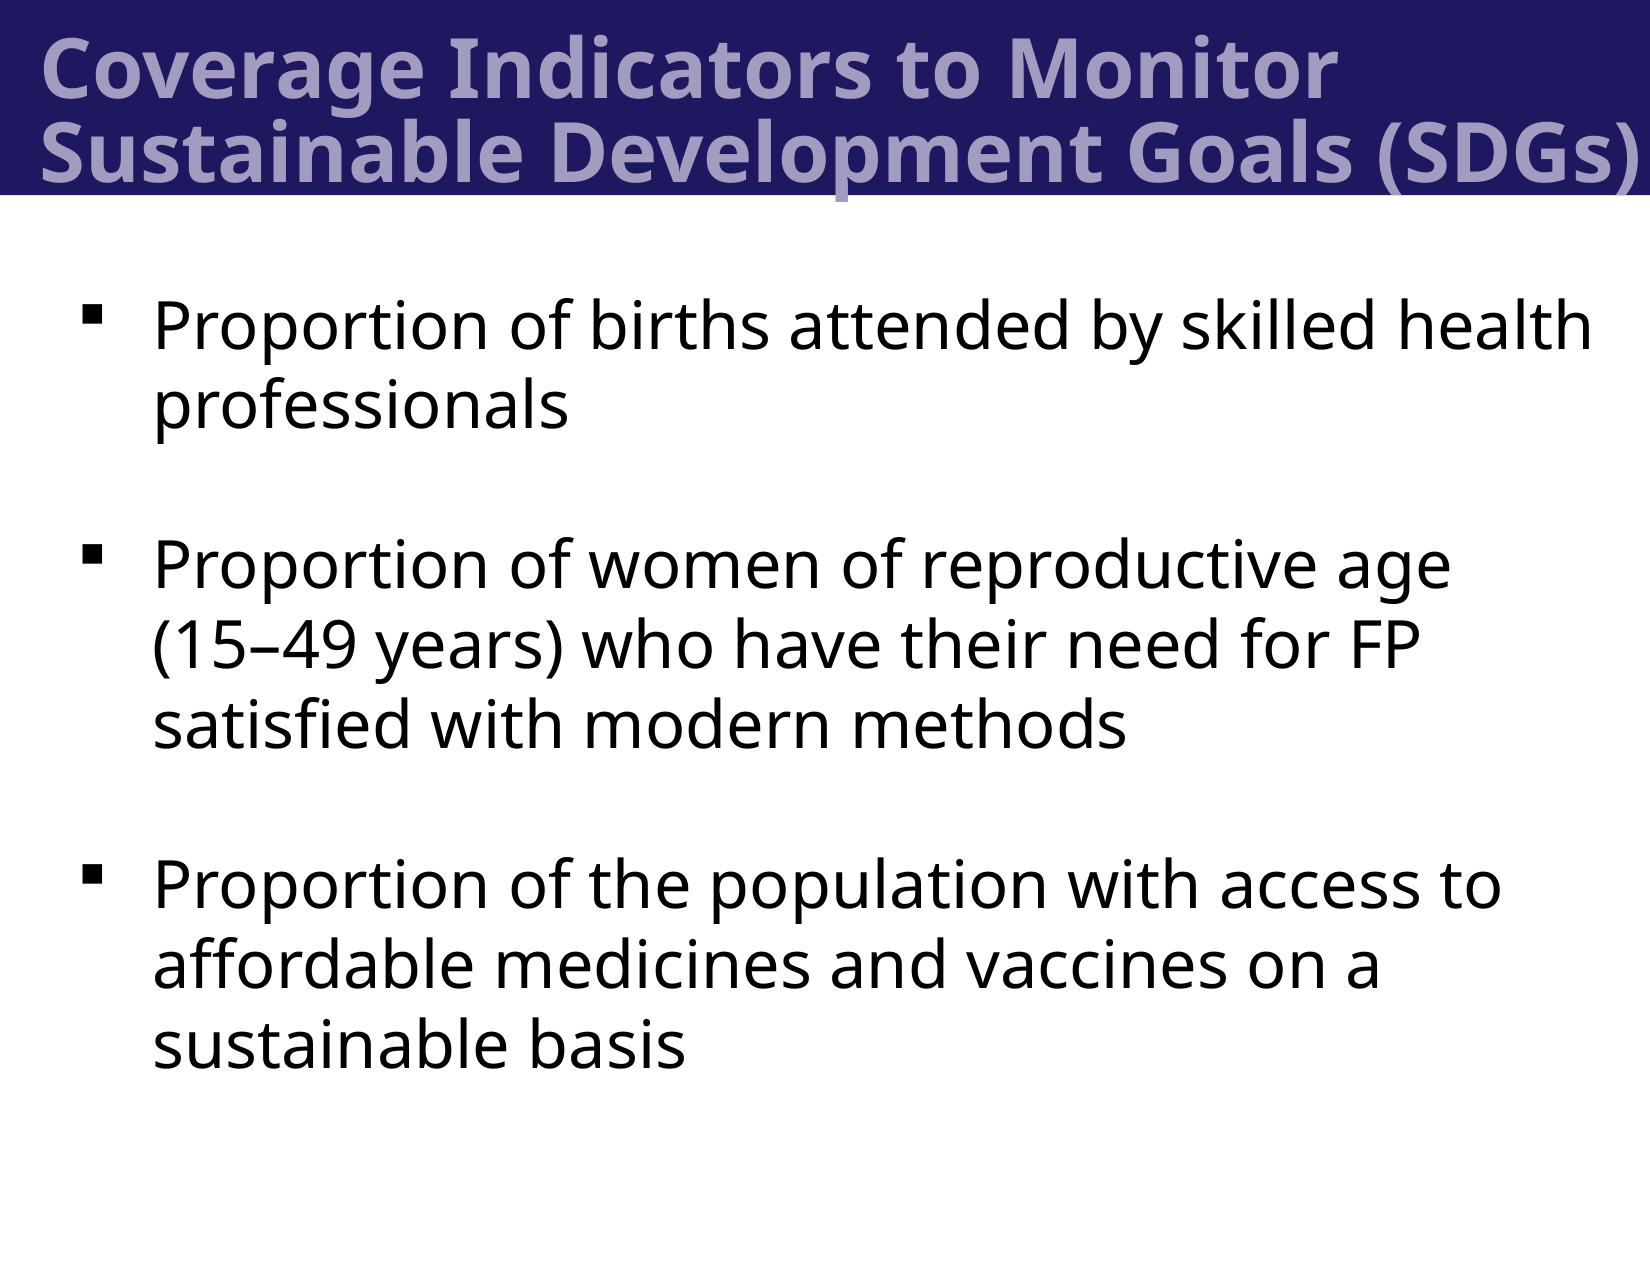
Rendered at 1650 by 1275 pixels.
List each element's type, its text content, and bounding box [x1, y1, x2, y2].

title Coverage Indicators to Monitor Sustainable Development Goals (SDGs) [24, 24, 1650, 388]
list Proportion of births attended by skilled health professionals Proportion of women of reproductive age (15–49 years) who have their need for FP satisfied with modern methods Proportion of the population with access to affordable medicines and vaccines on a sustainable basis [62, 275, 1613, 1275]
